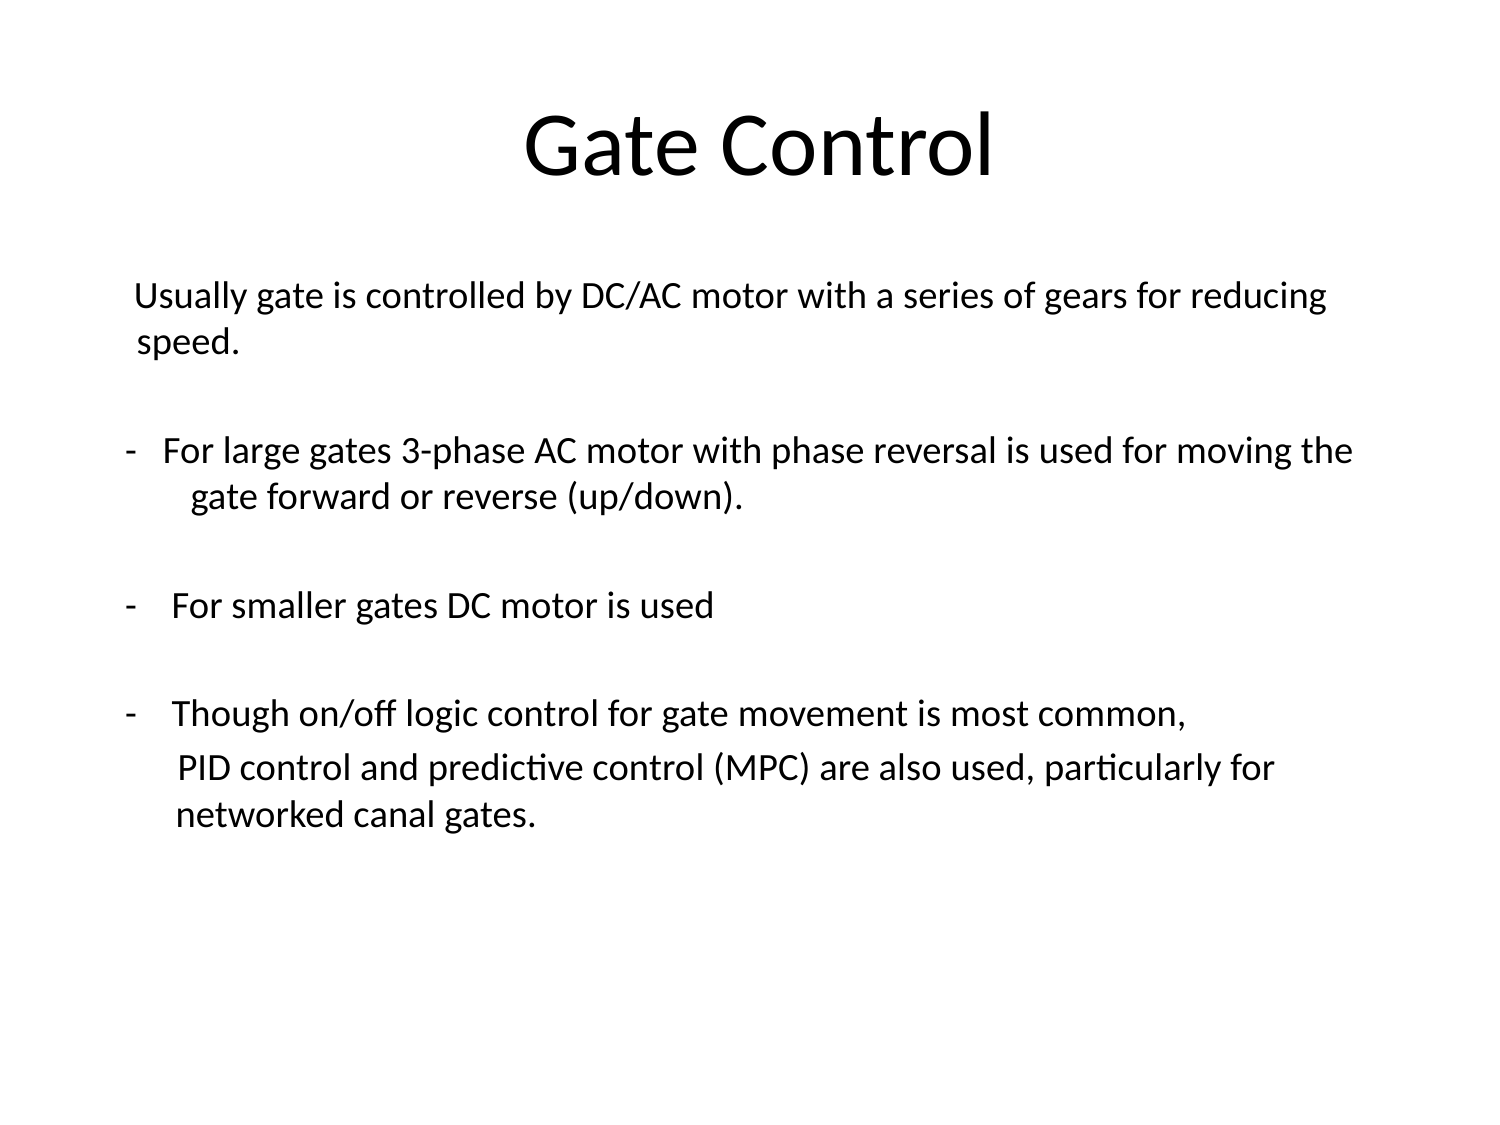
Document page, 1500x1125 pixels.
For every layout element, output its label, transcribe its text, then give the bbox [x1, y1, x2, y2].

title Gate Control [75, 45, 1425, 233]
list Usually gate is controlled by DC/AC motor with a series of gears for reducing speed. - For large gates 3-phase AC motor with phase reversal is used for moving the gate forward or reverse (up/down). - For smaller gates DC motor is used - Though on/off logic control for gate movement is most common, PID control and predictive control (MPC) are also used, particularly for networked canal gates. [75, 262, 1425, 1005]
